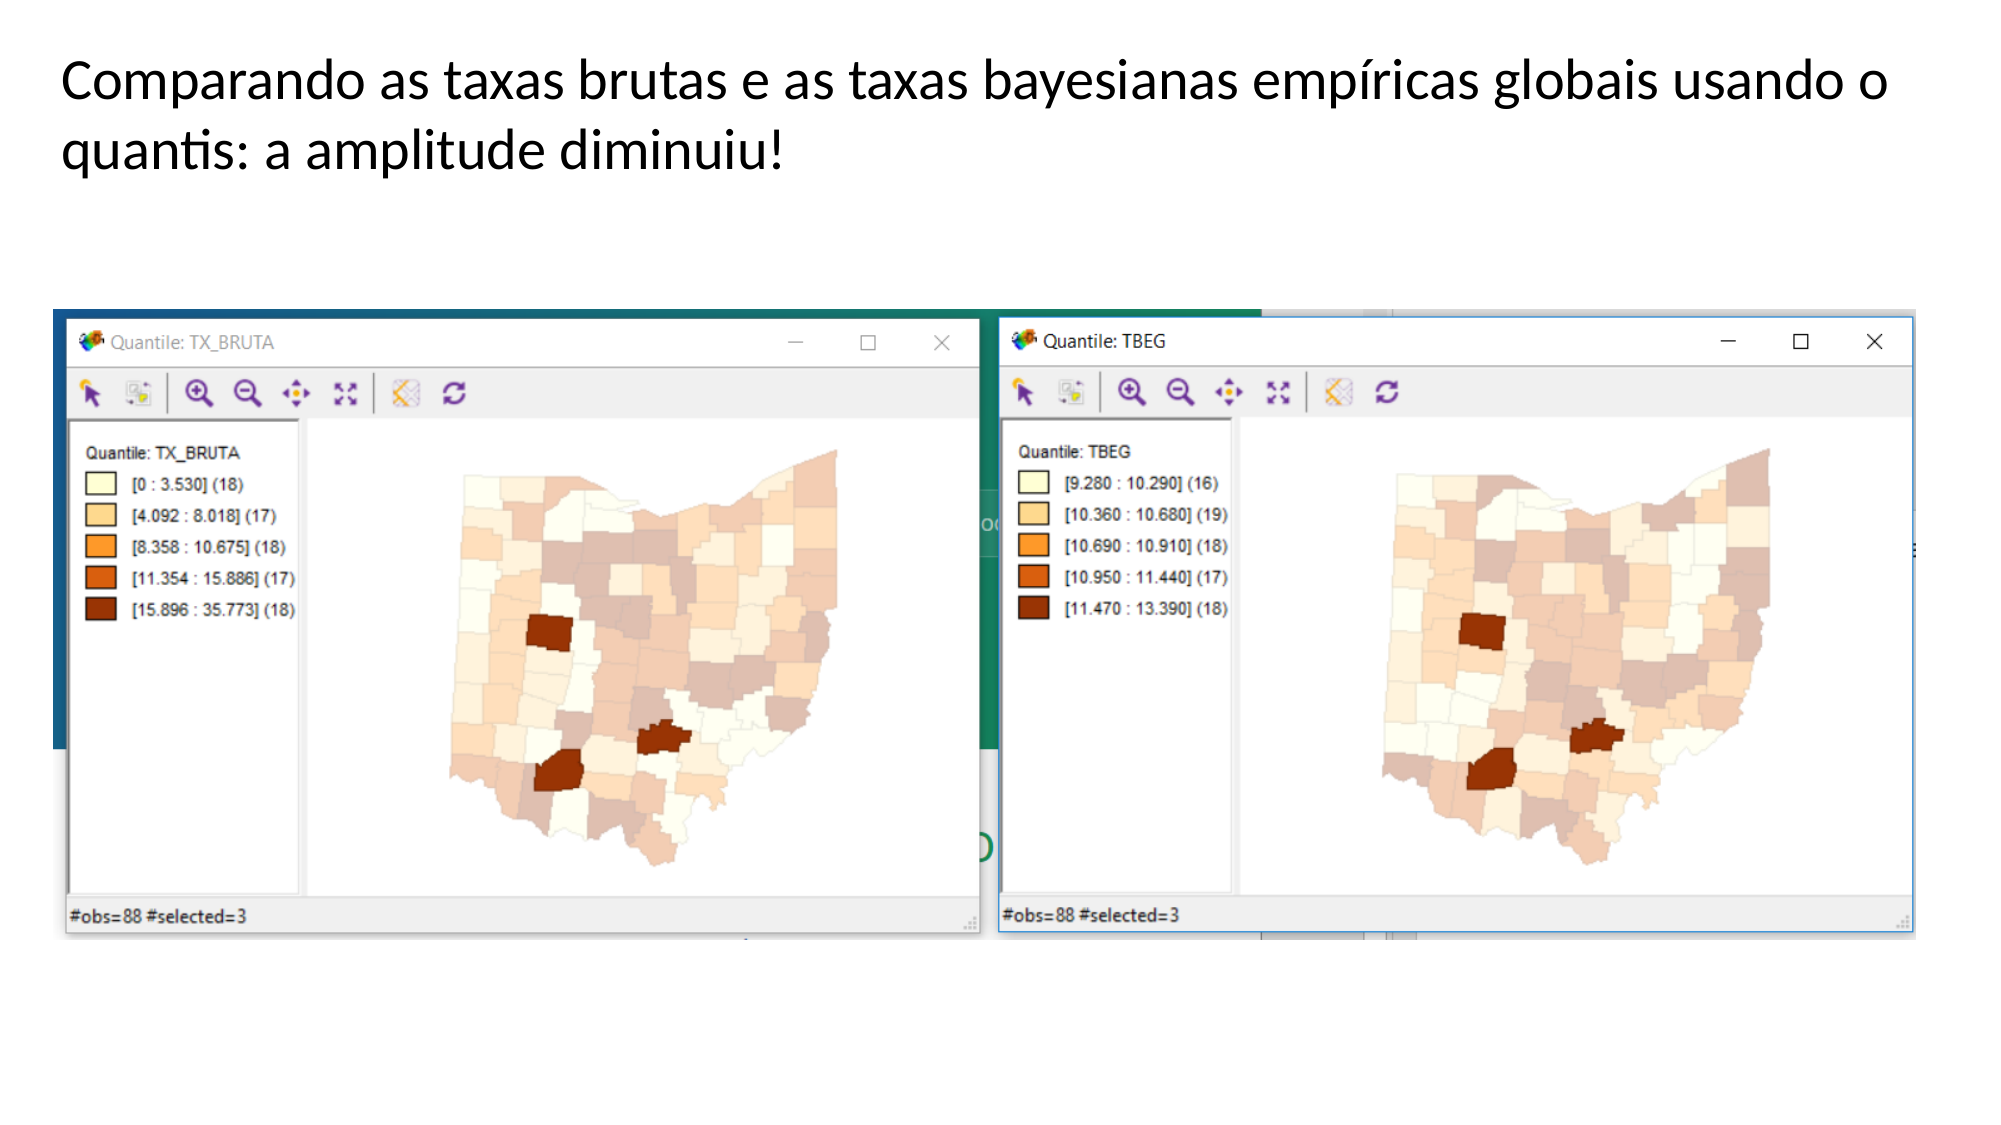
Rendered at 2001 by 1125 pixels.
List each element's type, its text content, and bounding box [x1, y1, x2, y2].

picture [53, 309, 1917, 940]
text_box Comparando as taxas brutas e as taxas bayesianas empíricas globais usando o quantis: a amplitude diminuiu! [46, 33, 1917, 189]
